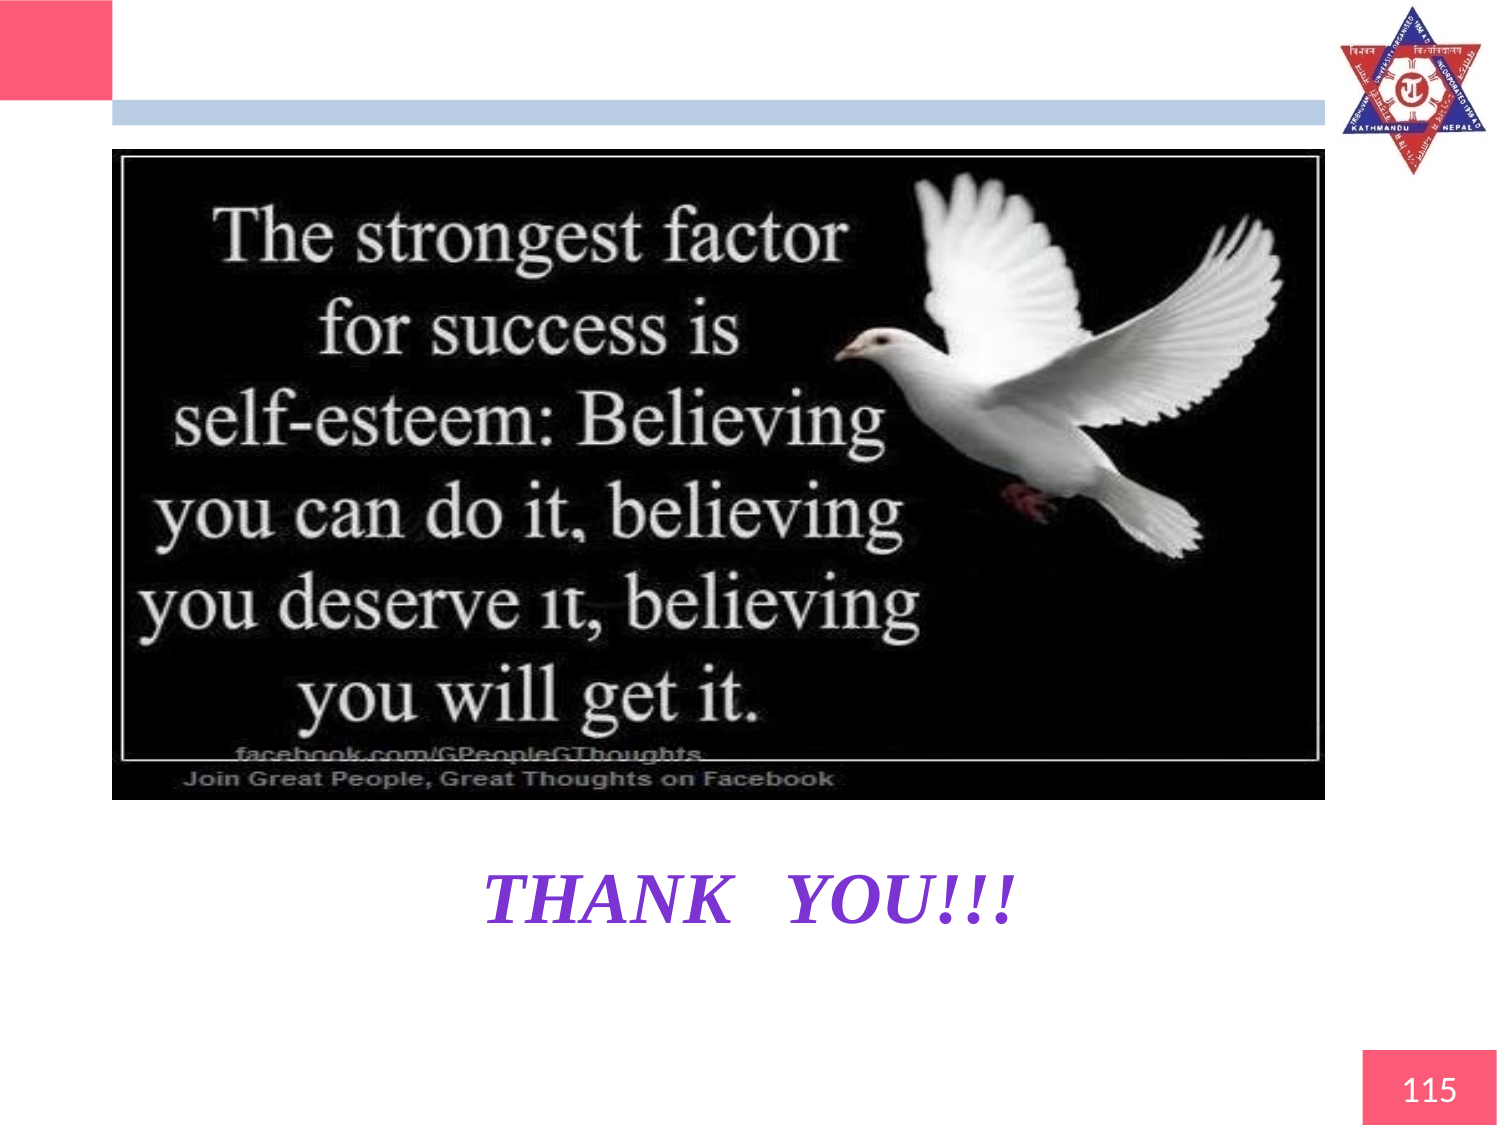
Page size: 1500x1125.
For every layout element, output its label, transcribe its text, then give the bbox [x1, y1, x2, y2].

list THANK YOU!!! [75, 174, 1425, 950]
slide_number 115 [1362, 1050, 1497, 1125]
picture [112, 0, 1500, 801]
